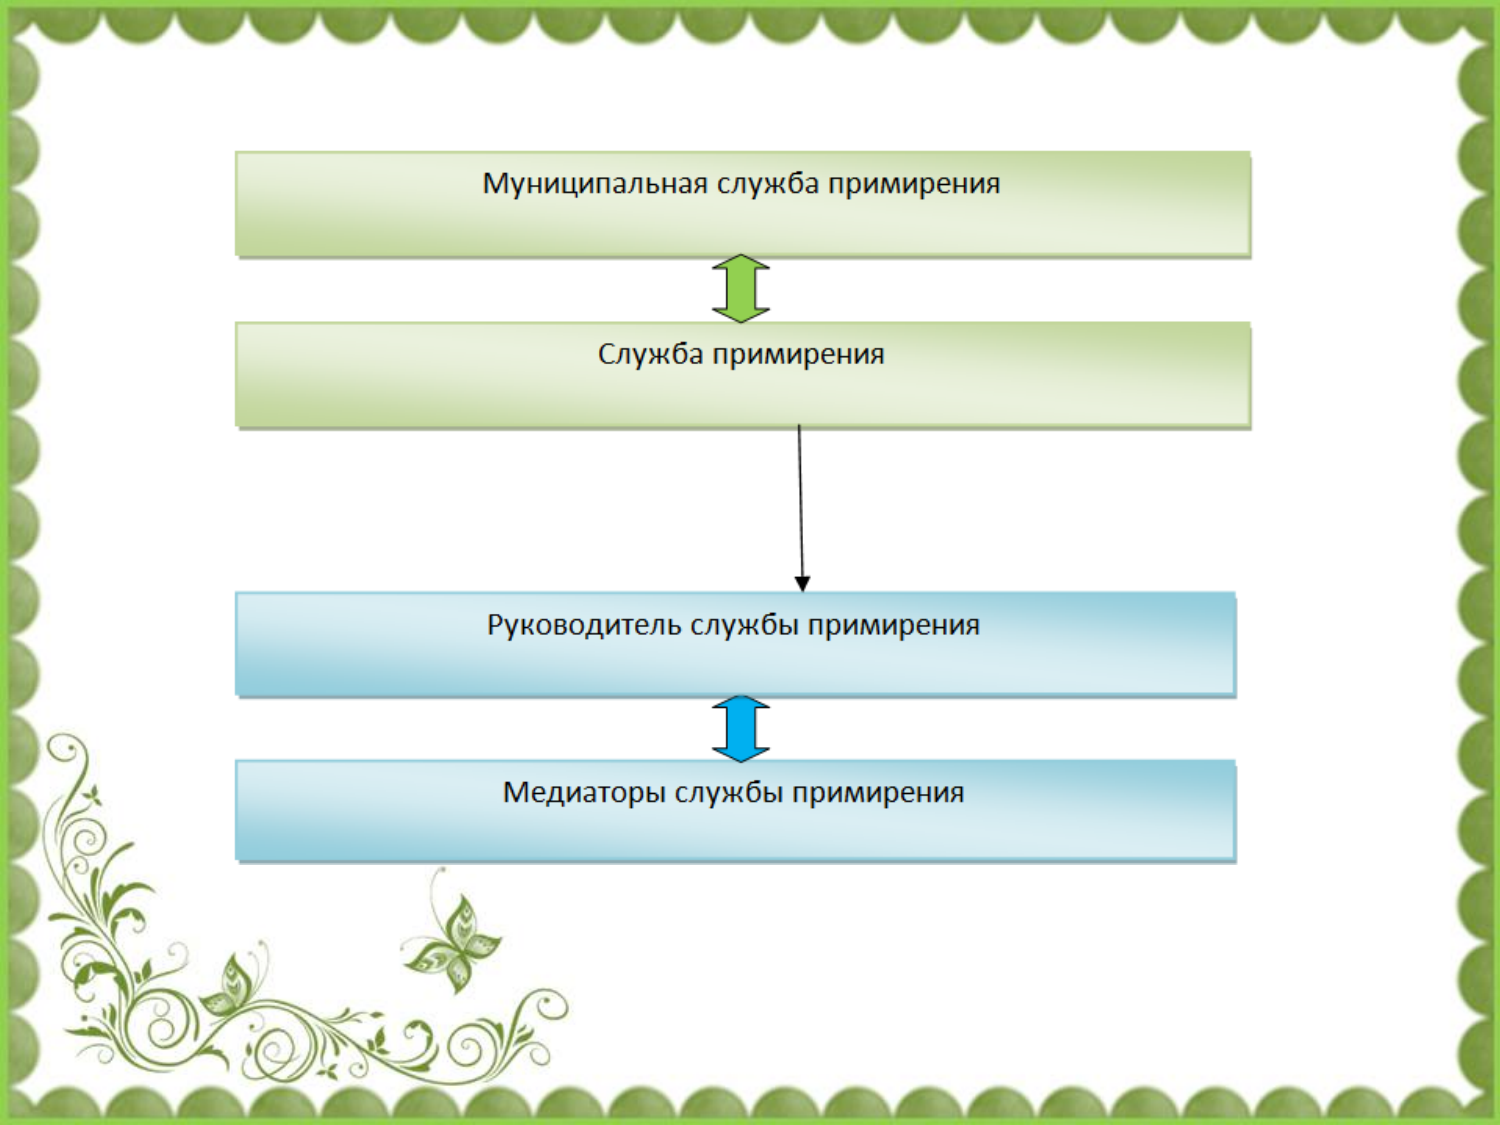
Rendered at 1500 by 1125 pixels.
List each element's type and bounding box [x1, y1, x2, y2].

picture [0, 75, 1500, 1125]
text_box [0, 0, 1500, 75]
